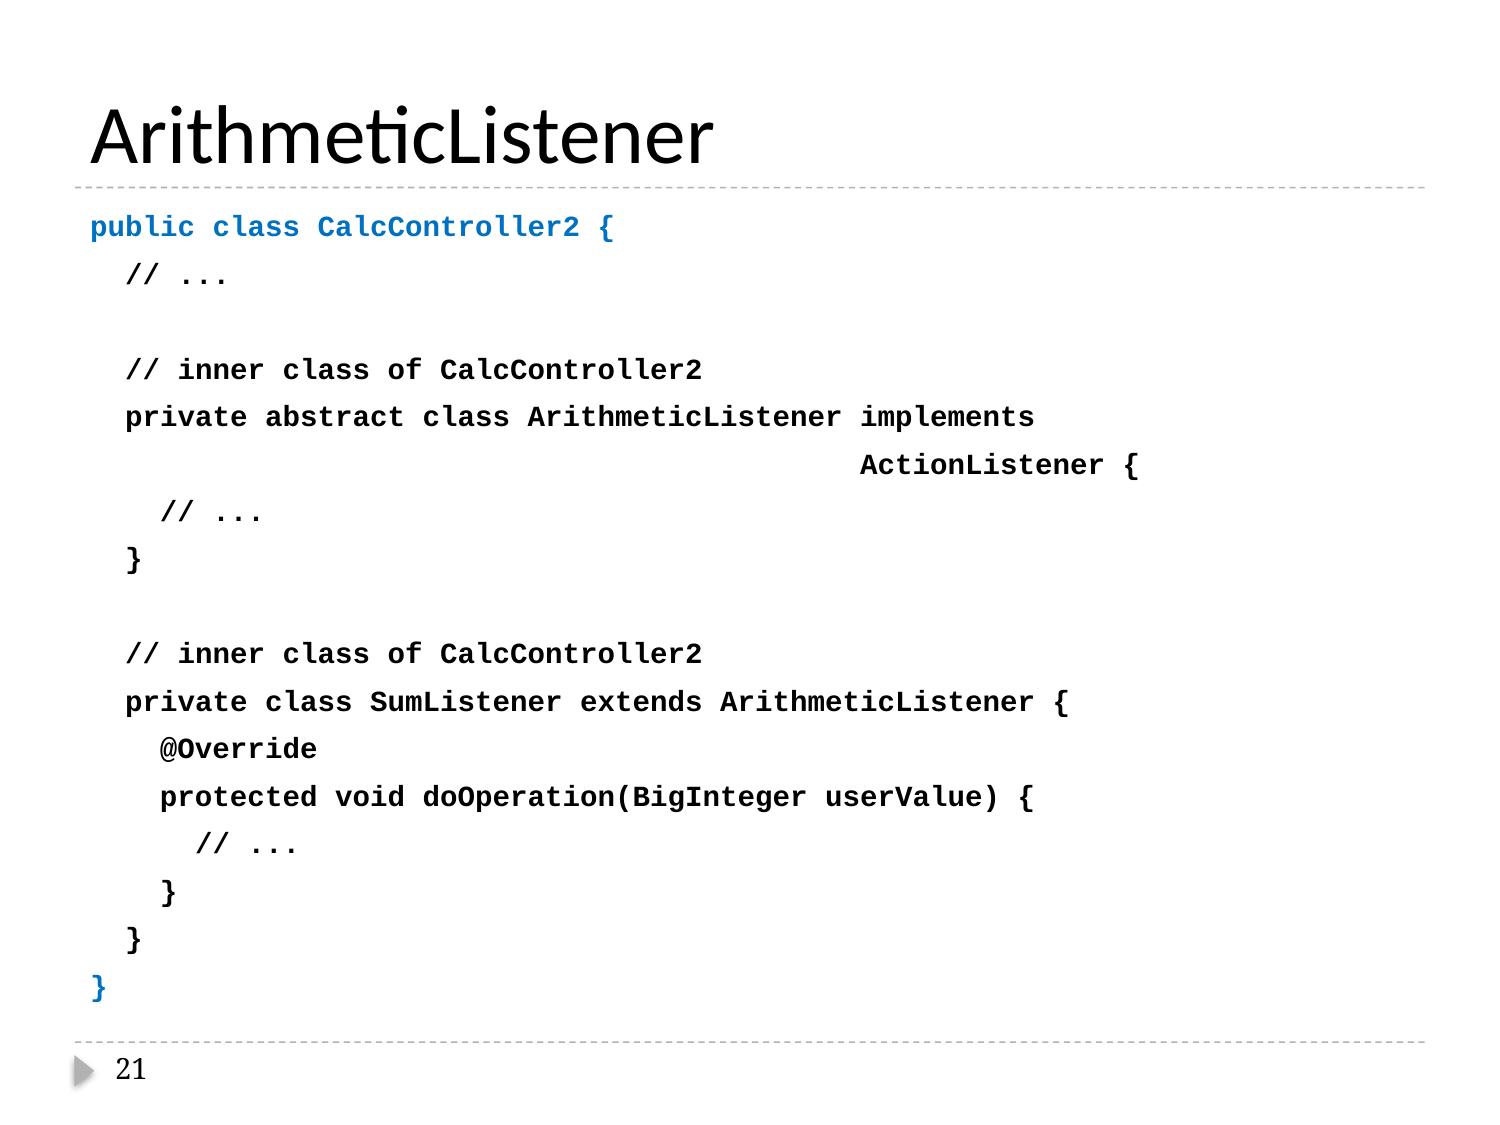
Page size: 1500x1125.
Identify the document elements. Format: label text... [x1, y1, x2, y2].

list public class CalcController2 { // ... // inner class of CalcController2 private abstract class ArithmeticListener implements ActionListener { // ... } // inner class of CalcController2 private class SumListener extends ArithmeticListener { @Override protected void doOperation(BigInteger userValue) { // ... } } } [74, 199, 1426, 1011]
slide_number 21 [100, 1042, 426, 1103]
title ArithmeticListener [74, 24, 1426, 188]
